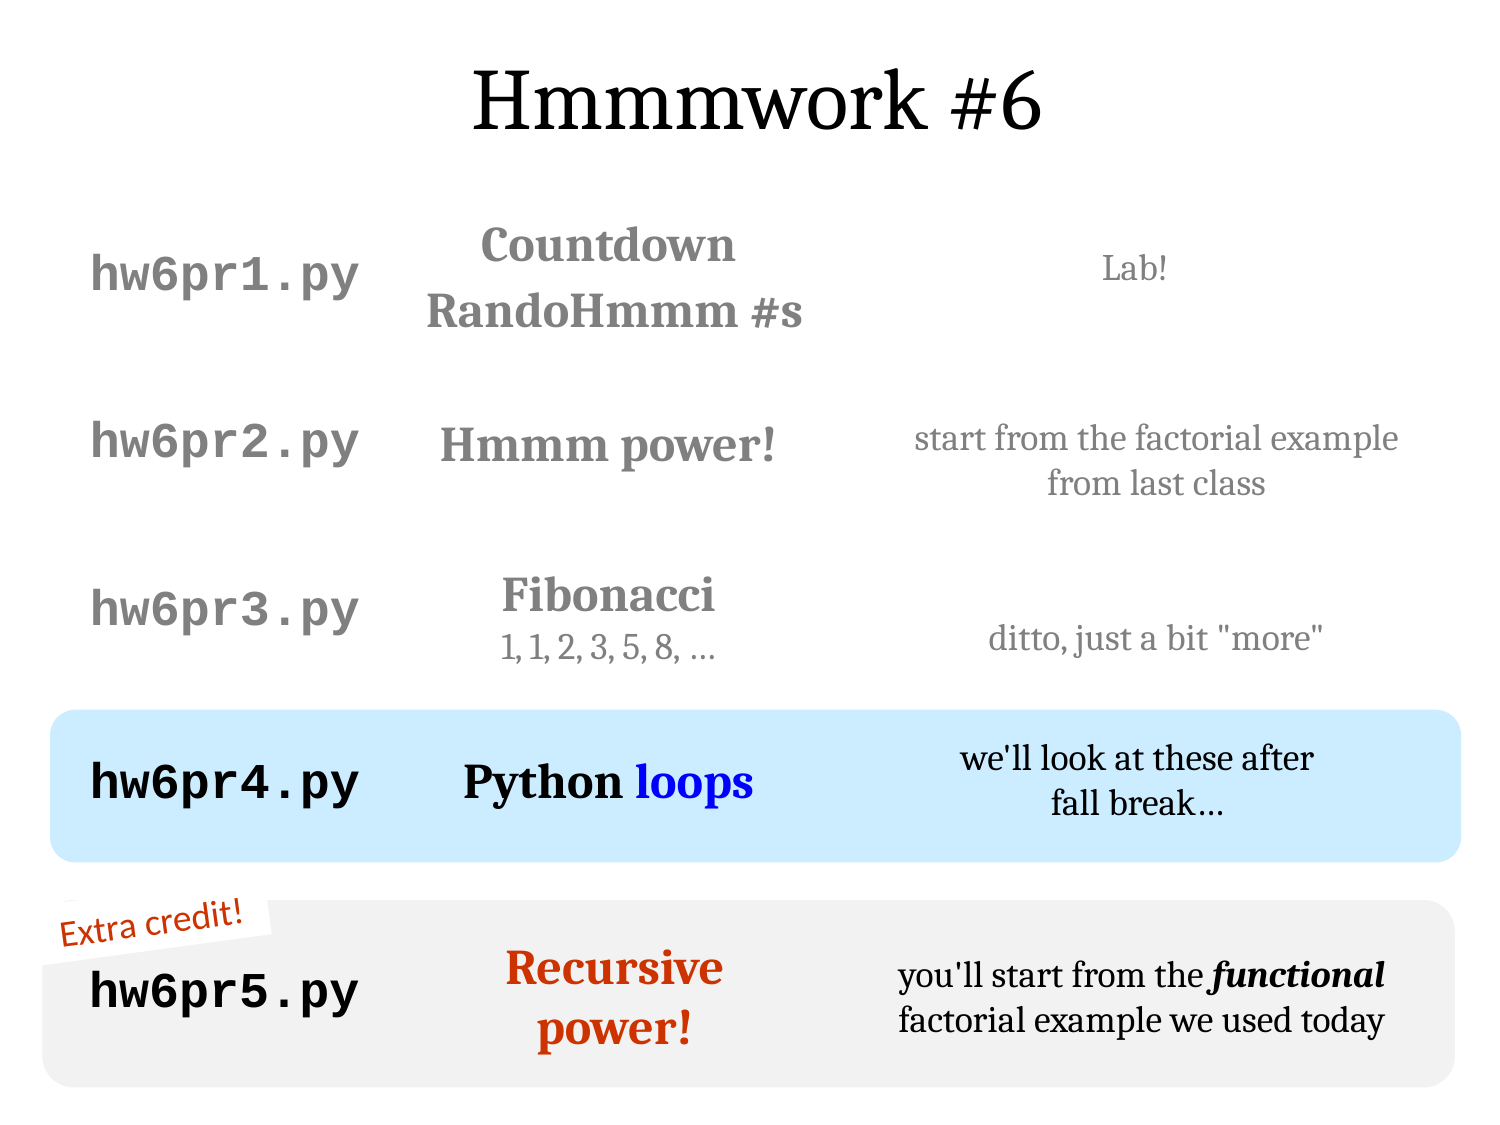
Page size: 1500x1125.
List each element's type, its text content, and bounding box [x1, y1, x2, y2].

text_box ditto, just a bit "more" [875, 605, 1438, 666]
text_box hw6pr1.py [74, 232, 407, 308]
text_box hw6pr2.py [74, 400, 513, 476]
text_box Hmmm power! [407, 403, 811, 479]
text_box [50, 709, 1462, 863]
text_box you'll start from the functional factorial example we used today [846, 942, 1438, 1048]
text_box start from the factorial example from last class [875, 405, 1438, 511]
text_box Lab! [989, 235, 1281, 296]
text_box we'll look at these after fall break… [925, 725, 1350, 830]
text_box hw6pr3.py [74, 568, 407, 643]
text_box [42, 900, 1455, 1088]
text_box Fibonacci [407, 553, 811, 614]
text_box RandoHmmm #s [387, 270, 842, 345]
text_box Extra credit! [31, 874, 272, 966]
text_box Countdown [407, 203, 811, 270]
text_box 1, 1, 2, 3, 5, 8, … [371, 614, 847, 675]
text_box Python loops [407, 740, 811, 816]
text_box Recursive power! [439, 927, 790, 1063]
text_box Hmmmwork #6 [151, 35, 1363, 155]
text_box hw6pr4.py [74, 740, 407, 816]
text_box hw6pr5.py [74, 949, 439, 1025]
